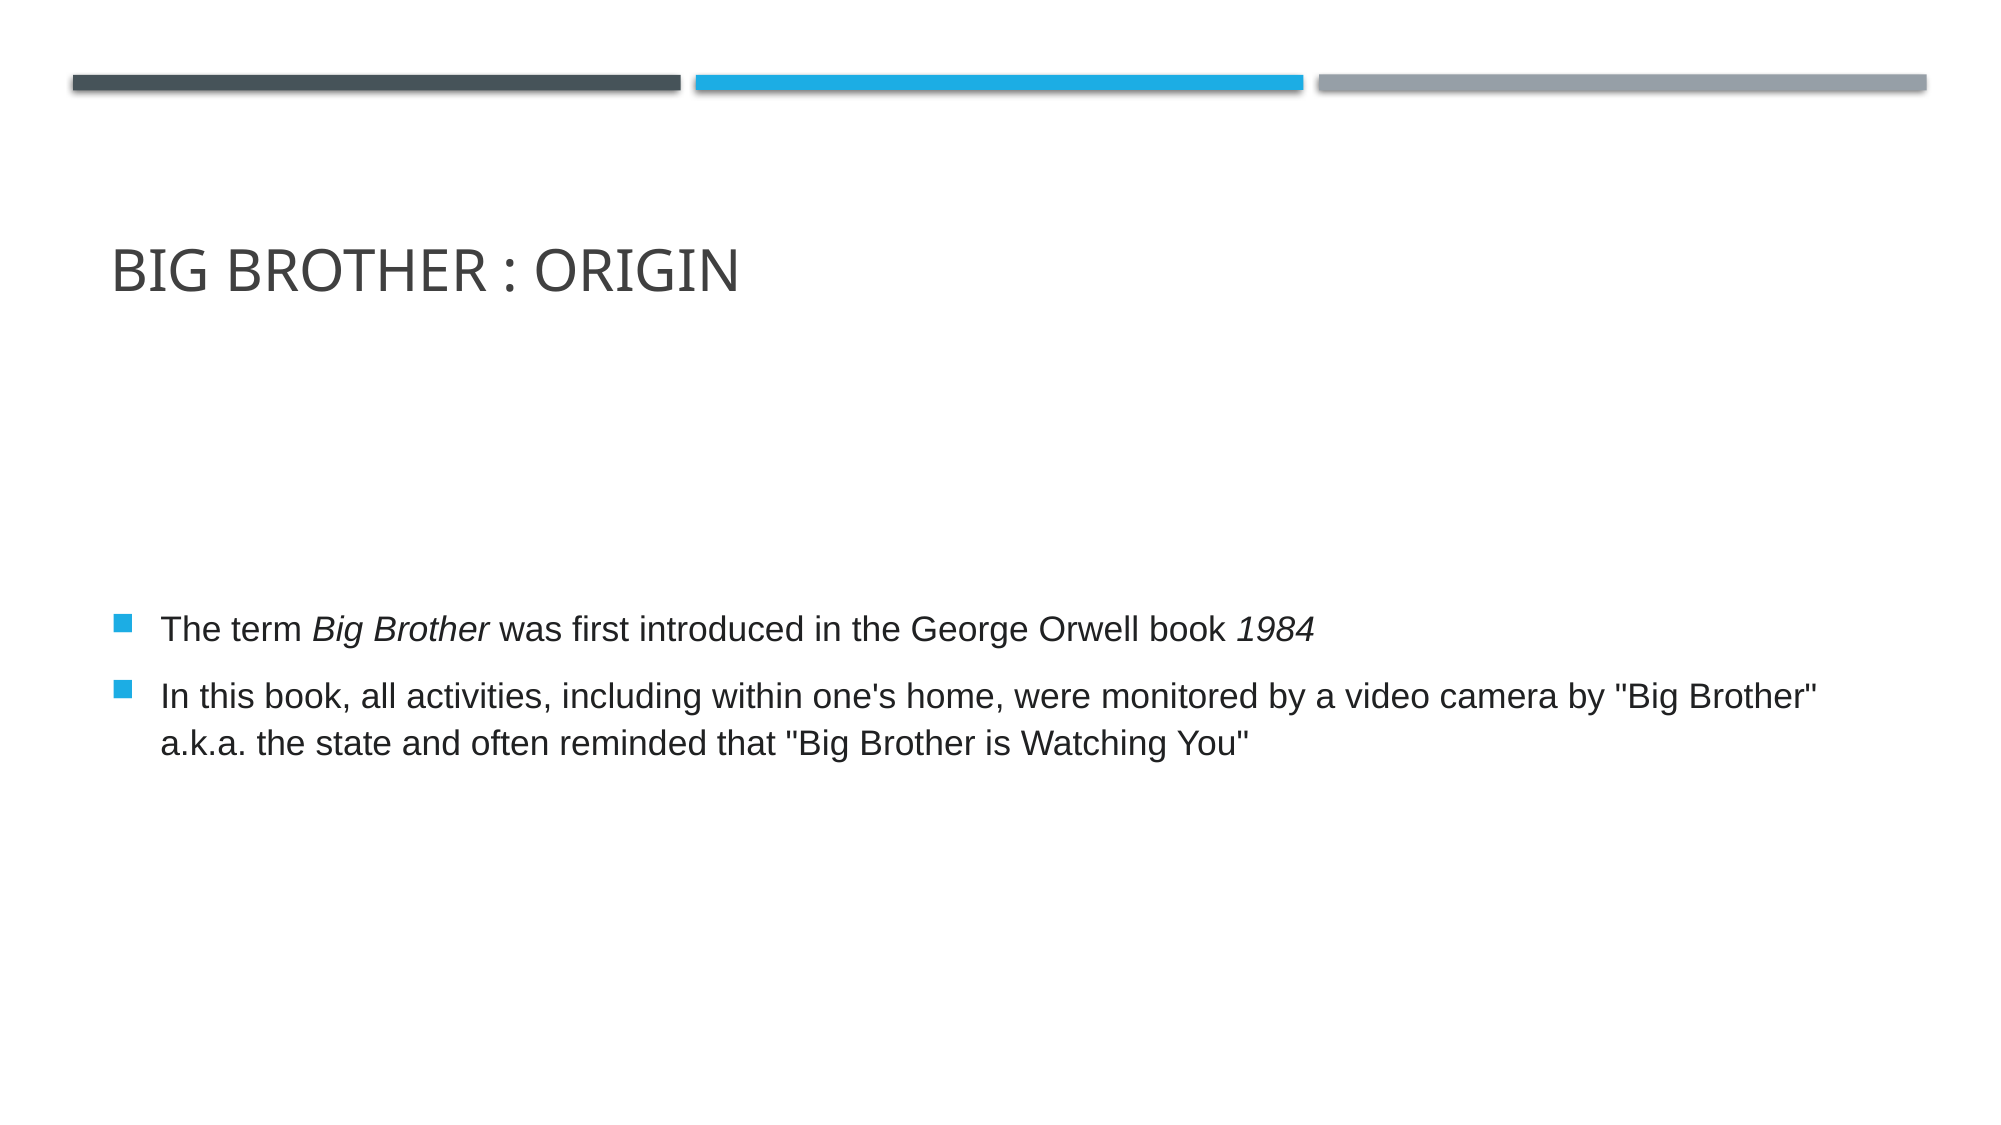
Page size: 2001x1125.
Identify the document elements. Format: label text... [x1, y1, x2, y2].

title Big Brother : Origin [95, 115, 1905, 311]
list The term Big Brother was first introduced in the George Orwell book 1984 In this book, all activities, including within one's home, were monitored by a video camera by "Big Brother" a.k.a. the state and often reminded that "Big Brother is Watching You" [95, 383, 1905, 981]
